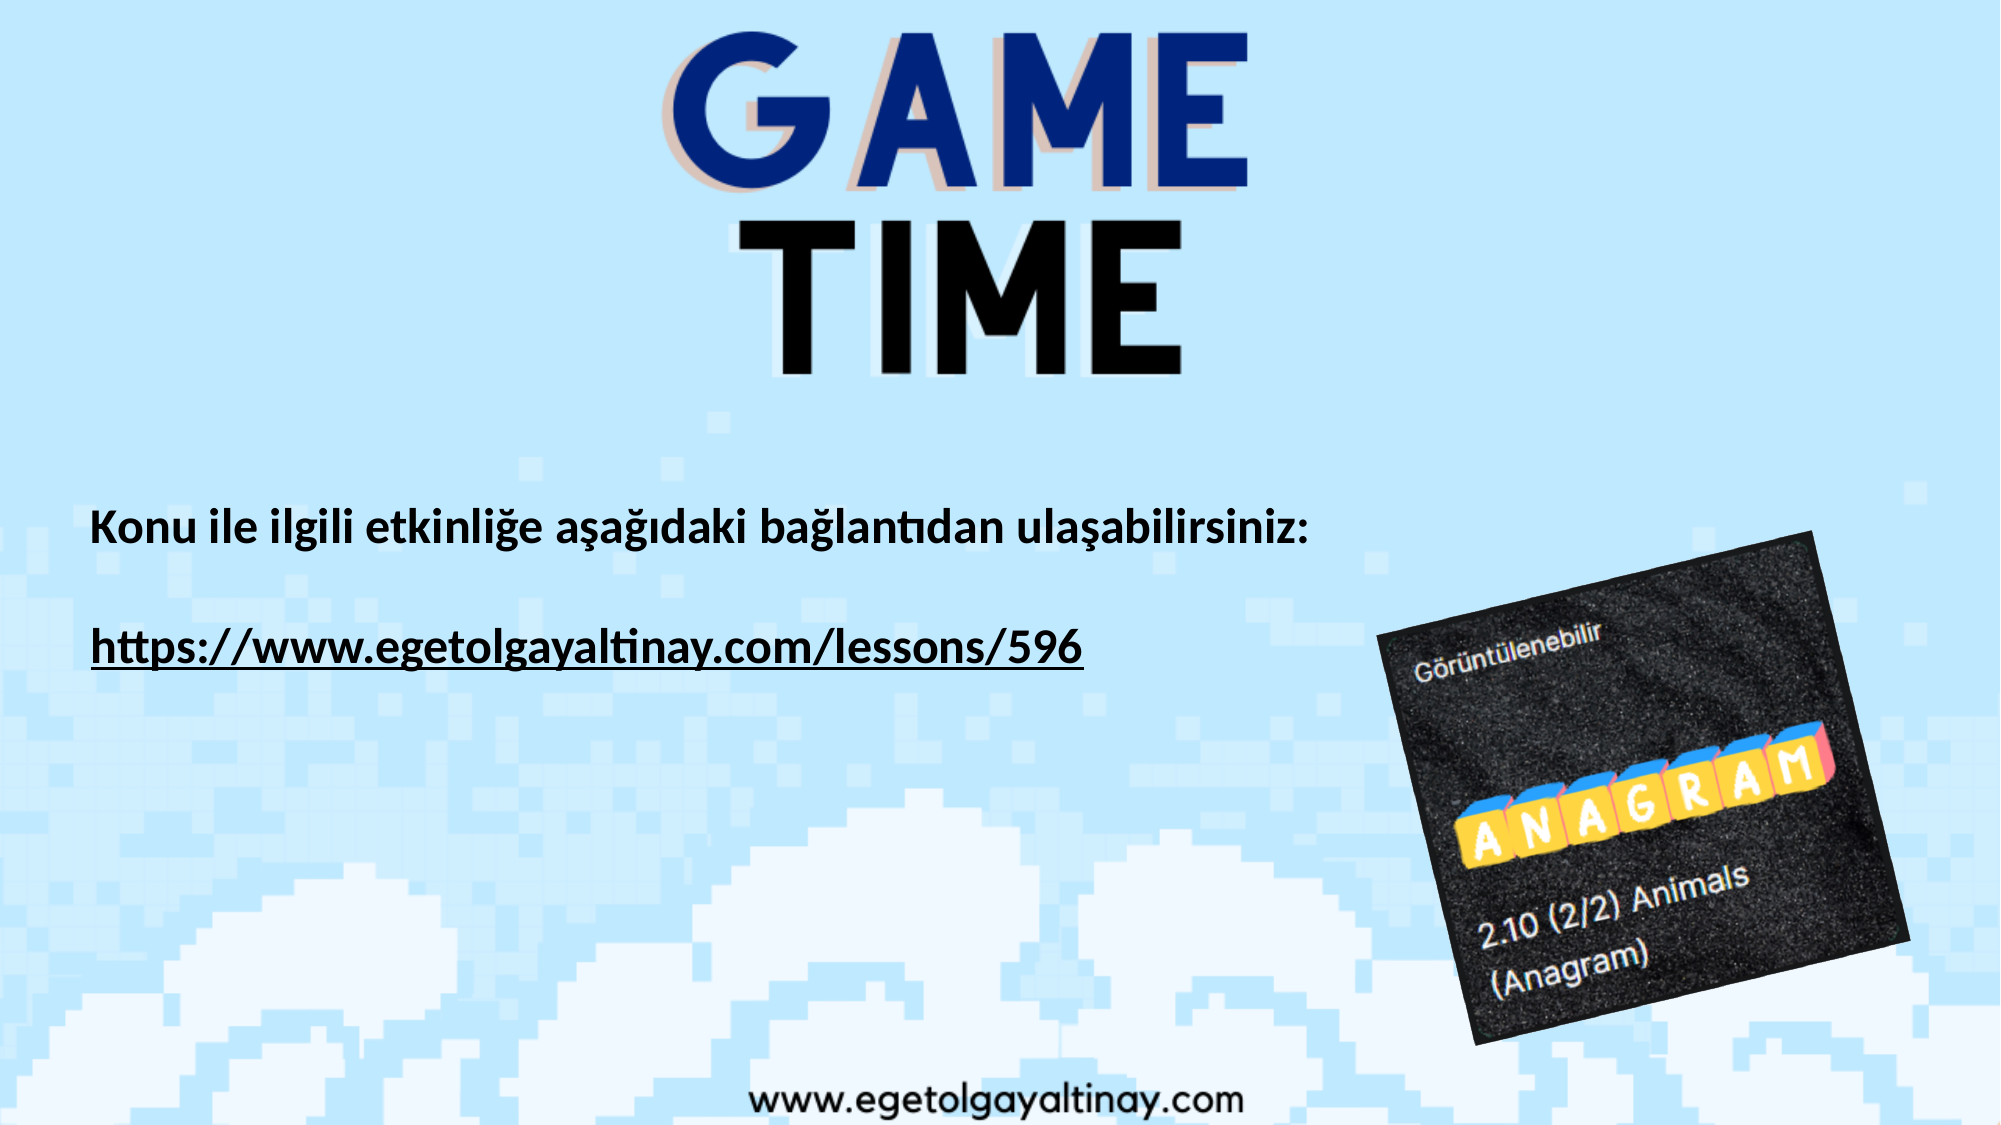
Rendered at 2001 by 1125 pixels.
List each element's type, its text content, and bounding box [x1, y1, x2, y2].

picture [0, 0, 2001, 1125]
text_box Konu ile ilgili etkinliğe aşağıdaki bağlantıdan ulaşabilirsiniz: https://www.egetolgayaltinay.com/lessons/596 [76, 486, 1342, 681]
